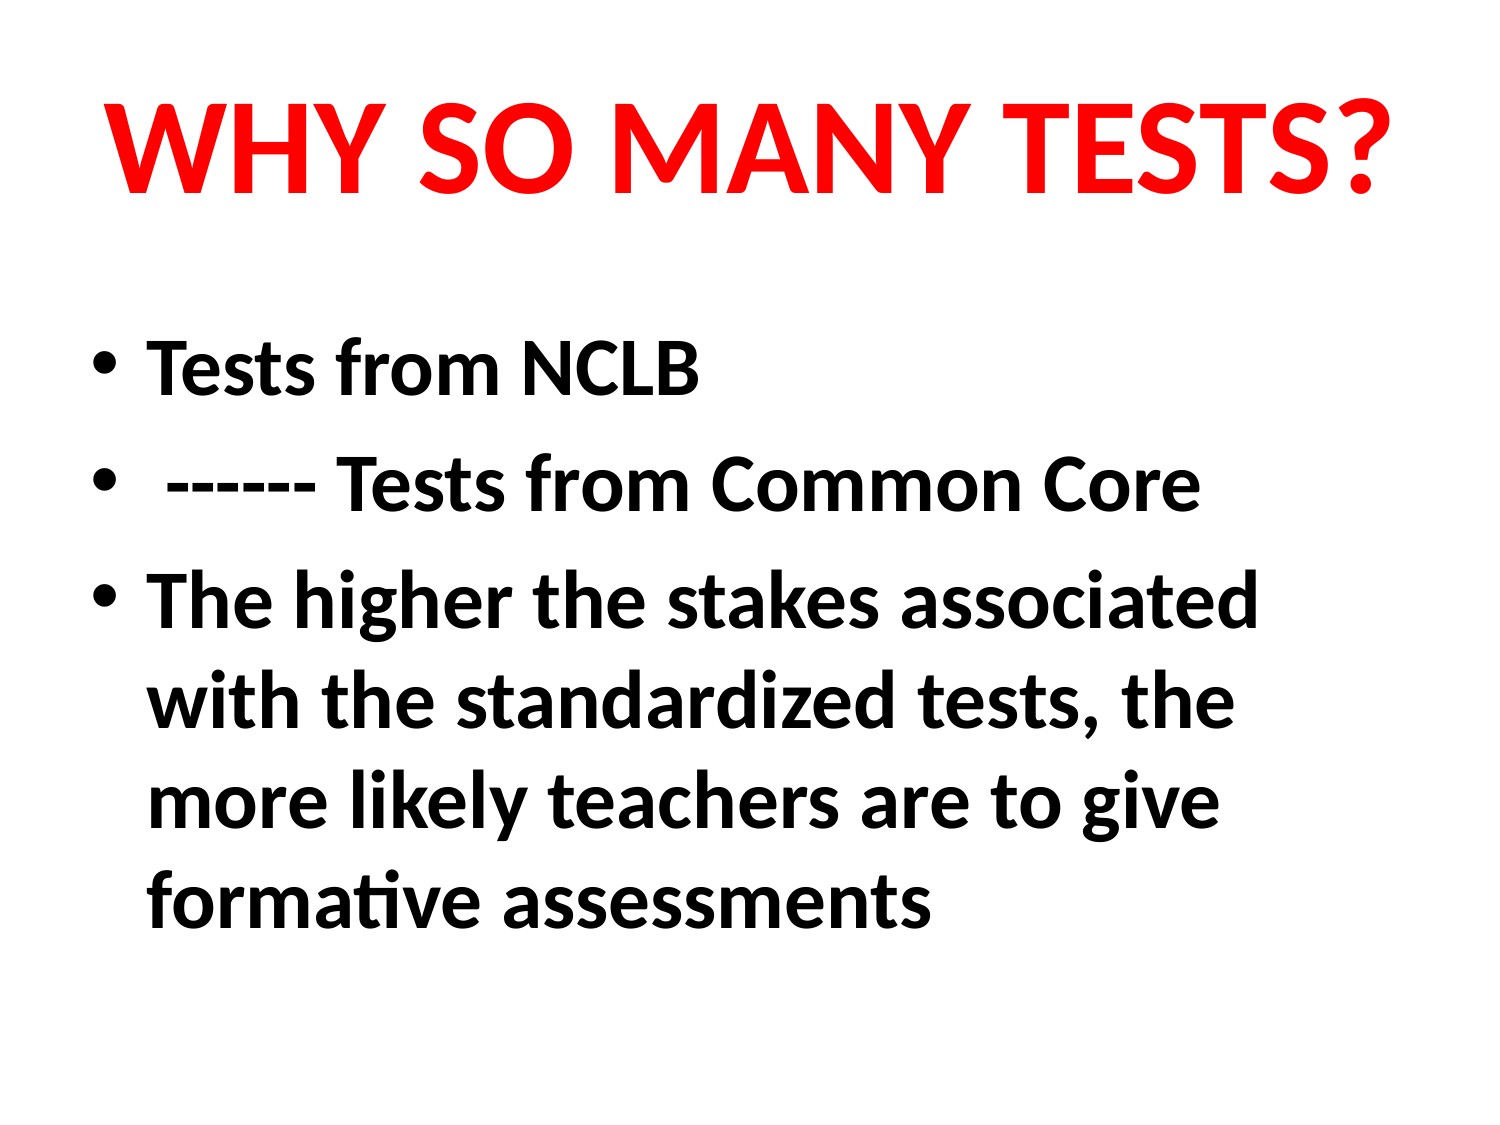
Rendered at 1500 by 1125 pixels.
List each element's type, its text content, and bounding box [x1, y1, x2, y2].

title WHY SO MANY TESTS? [75, 45, 1425, 233]
list Tests from NCLB ------ Tests from Common Core The higher the stakes associated with the standardized tests, the more likely teachers are to give formative assessments [75, 304, 1425, 1047]
